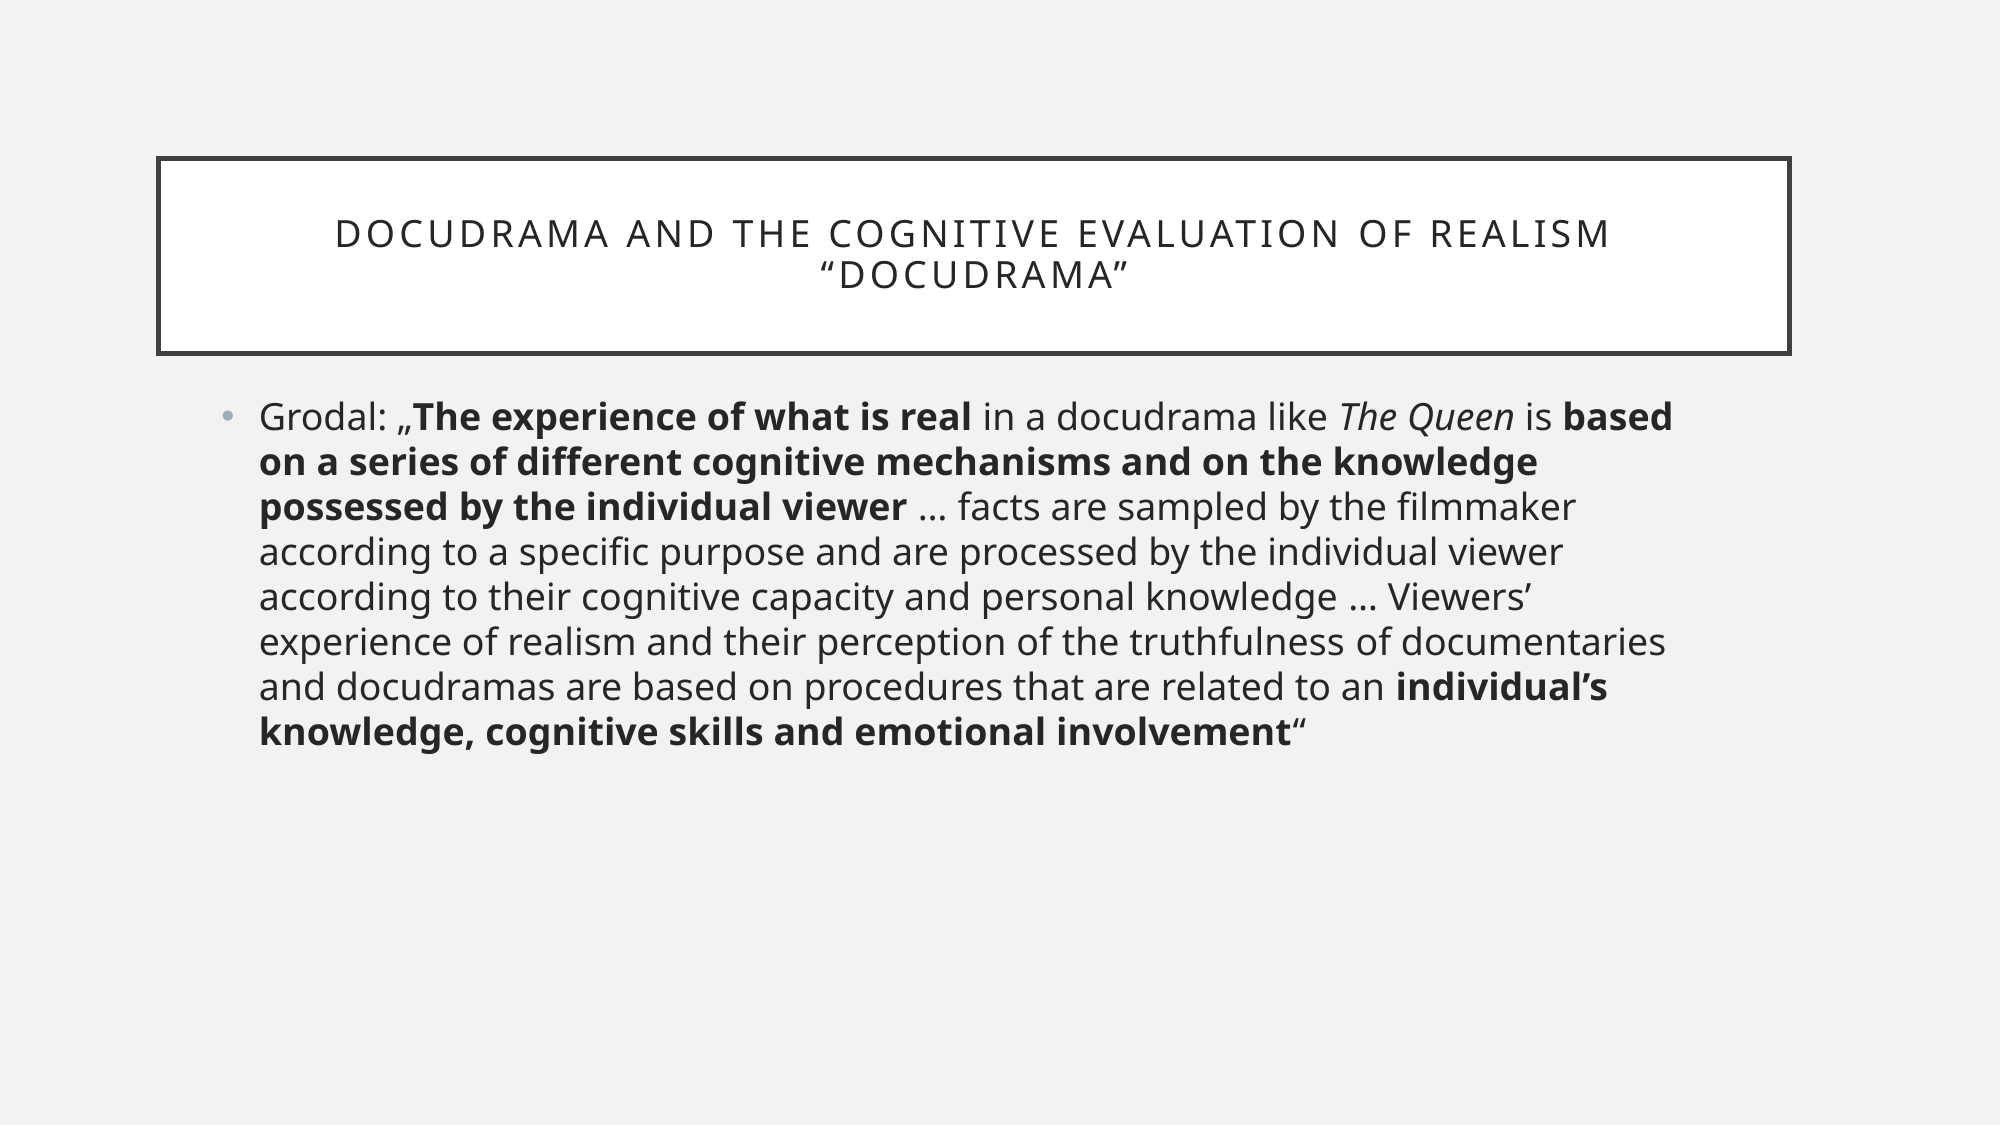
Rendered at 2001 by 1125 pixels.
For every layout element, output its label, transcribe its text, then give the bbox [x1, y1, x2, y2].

title Docudrama and the Cognitive Evaluation of Realism “docudrama” [156, 156, 1792, 356]
list Grodal: „The experience of what is real in a docudrama like The Queen is based on a series of different cognitive mechanisms and on the knowledge possessed by the individual viewer … facts are sampled by the filmmaker according to a specific purpose and are processed by the individual viewer according to their cognitive capacity and personal knowledge … Viewers’ experience of realism and their perception of the truthfulness of documentaries and docudramas are based on procedures that are related to an individual’s knowledge, cognitive skills and emotional involvement“ [206, 385, 1736, 1066]
